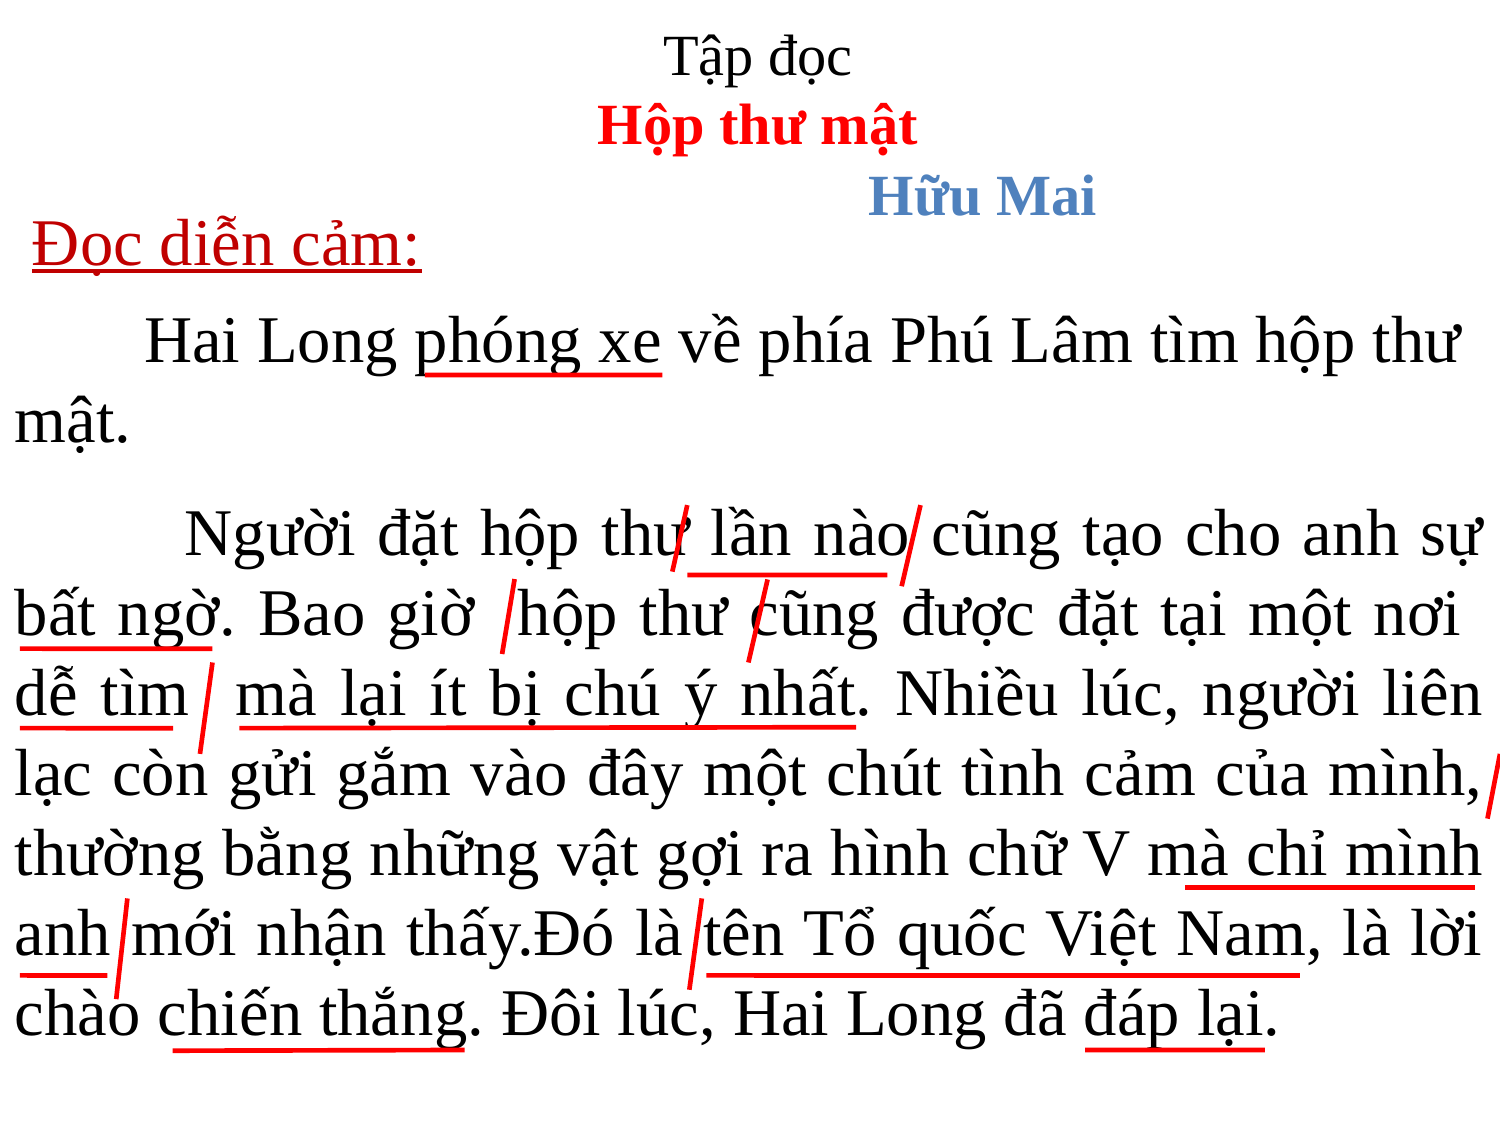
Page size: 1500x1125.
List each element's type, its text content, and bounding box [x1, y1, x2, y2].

text_box Tập đọc Hộp thư mật Hữu Mai [382, 9, 1133, 305]
text_box Đọc diễn cảm: [0, 183, 382, 288]
text_box Hai Long phóng xe về phía Phú Lâm tìm hộp thư mật. Người đặt hộp thư lần nào cũng tạo cho anh sự bất ngờ. Bao giờ hộp thư cũng được đặt tại một nơi dễ tìm mà lại ít bị chú ý nhất. Nhiều lúc, người liên lạc còn gửi gắm vào đây một chút tình cảm của mình, thường bằng những vật gợi ra hình chữ V mà chỉ mình anh mới nhận thấy.Đó là tên Tổ quốc Việt Nam, là lời chào chiến thắng. Đôi lúc, Hai Long đã đáp lại. [0, 288, 1500, 1057]
